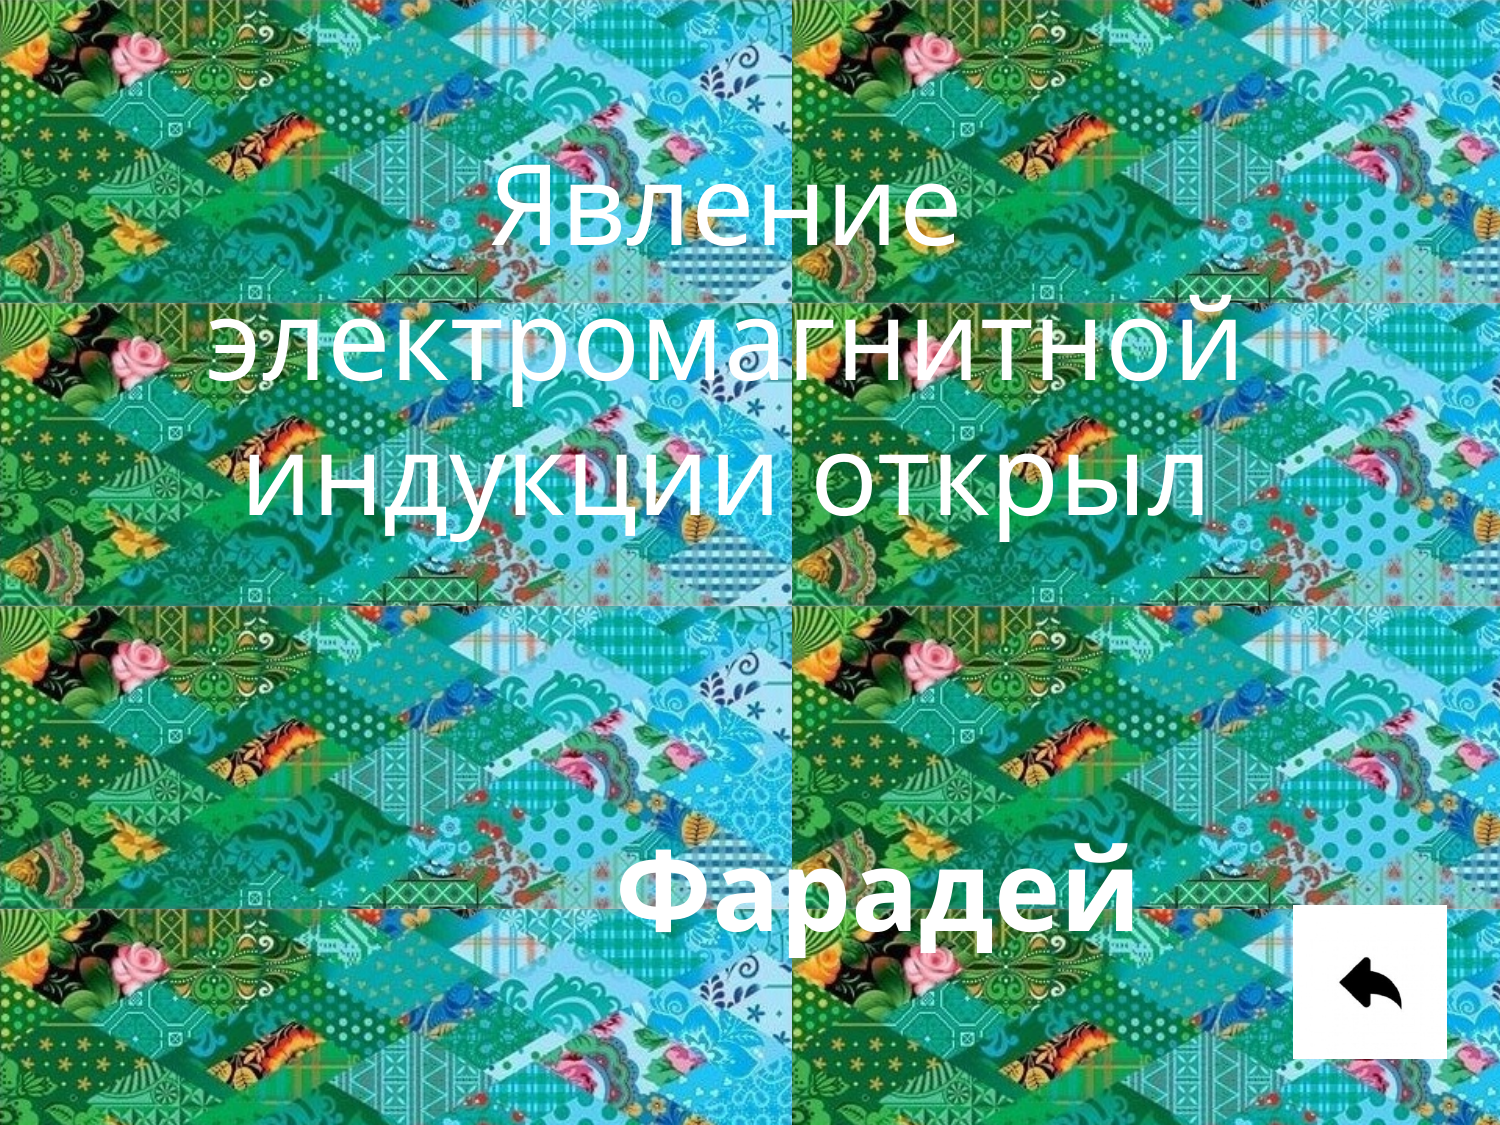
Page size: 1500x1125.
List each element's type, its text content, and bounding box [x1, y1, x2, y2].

text_box Фарадей [88, 811, 1157, 999]
title Явление электромагнитной индукции открыл [53, 125, 1400, 313]
picture [0, 0, 1500, 1125]
